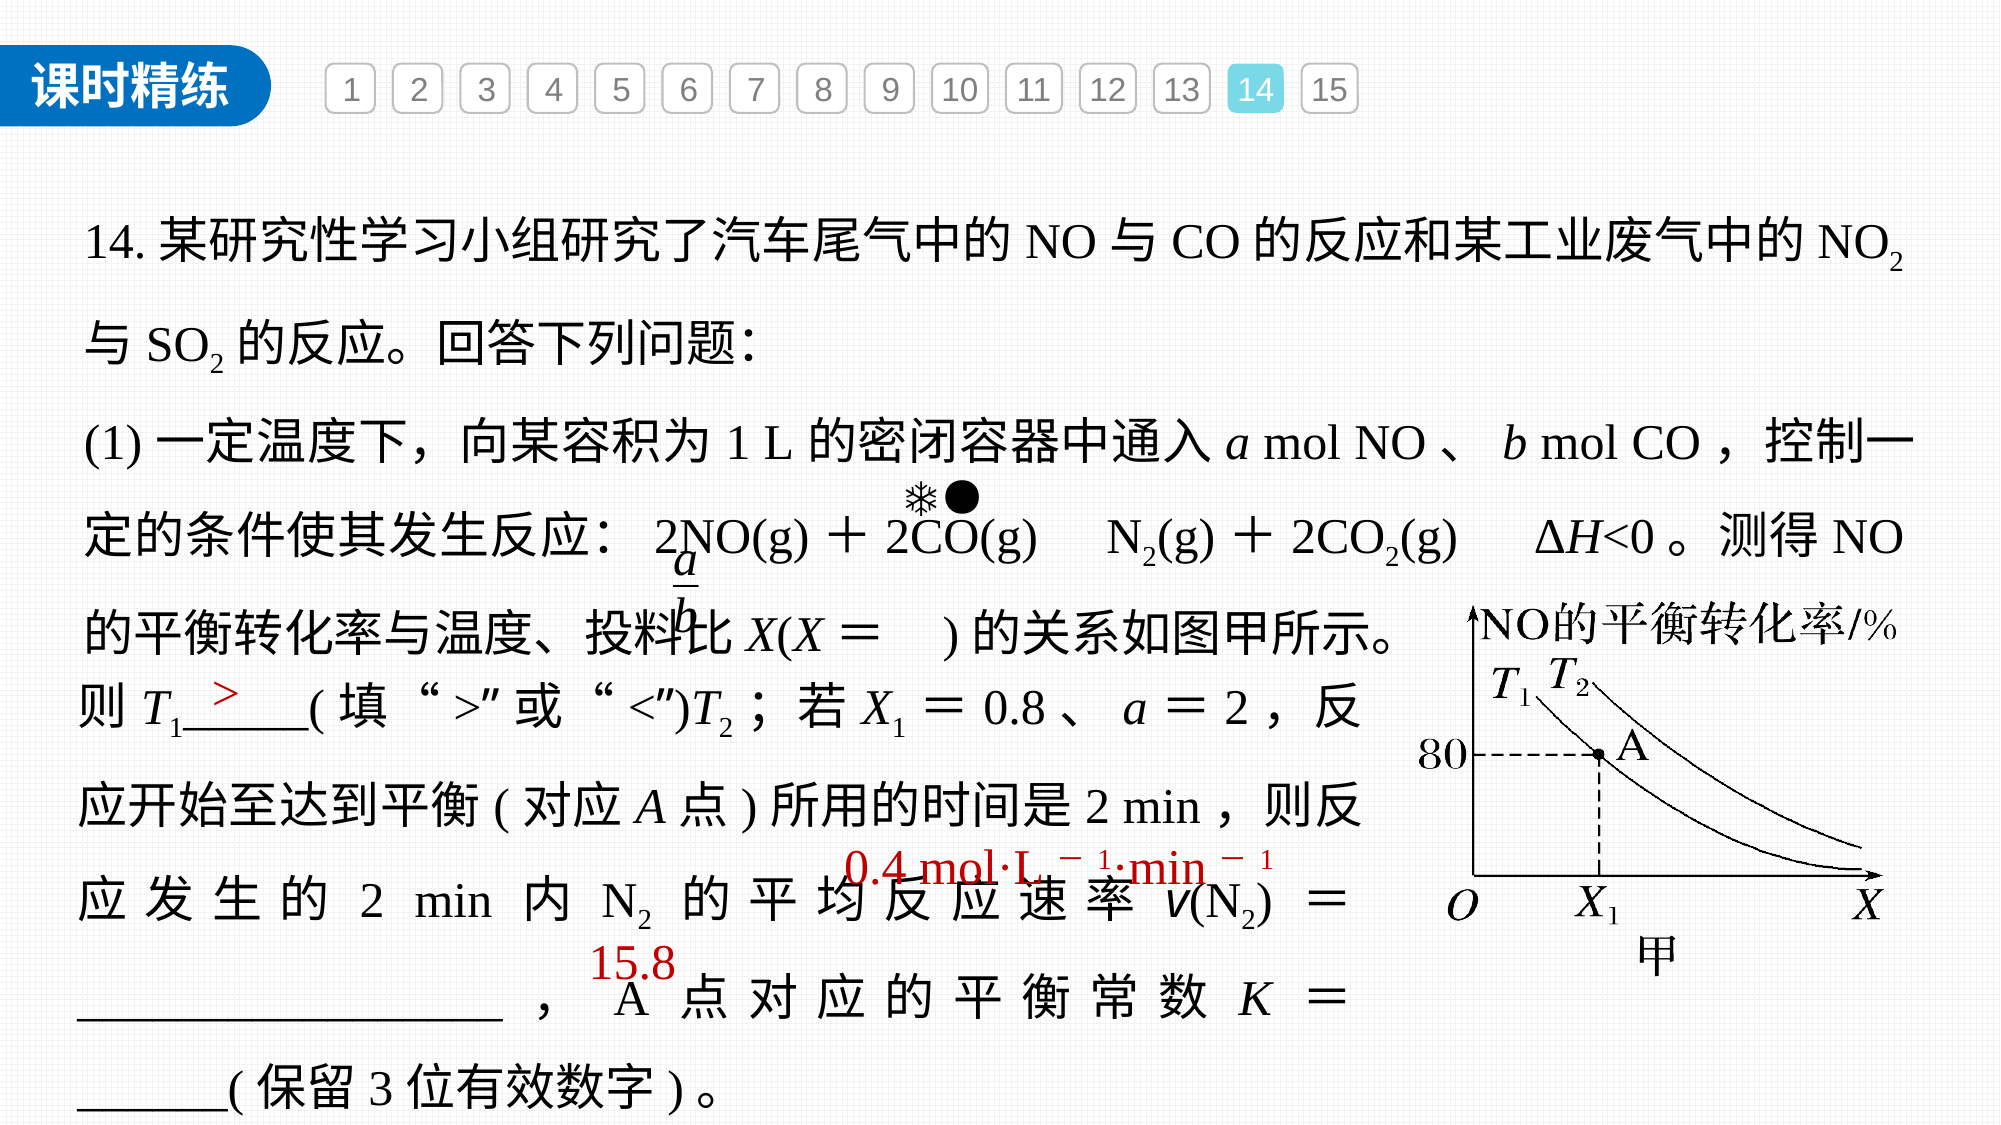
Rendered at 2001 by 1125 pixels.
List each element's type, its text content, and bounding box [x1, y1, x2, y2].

text_box 14 [1226, 62, 1285, 114]
text_box 则T1_____(填“>”或“<”)T2；若X1＝0.8、a＝2，反应开始至达到平衡(对应A点)所用的时间是2 min，则反应发生的2 min内N2的平均反应速率v(N2)＝_________________，A点对应的平衡常数K＝______(保留3位有效数字)。 [62, 633, 1379, 1123]
text_box 6 [661, 62, 713, 114]
text_box 5 [594, 62, 646, 114]
text_box 13 [1152, 62, 1211, 114]
text_box 1 [324, 62, 376, 114]
picture [1413, 597, 1909, 988]
text_box 7 [728, 62, 781, 114]
text_box 12 [1078, 62, 1138, 114]
text_box 3 [459, 62, 511, 114]
text_box 14.某研究性学习小组研究了汽车尾气中的NO与CO的反应和某工业废气中的NO2与SO2的反应。回答下列问题： (1)一定温度下，向某容积为1 L的密闭容器中通入a mol NO、b mol CO，控制一定的条件使其发生反应：2NO(g)＋2CO(g) N2(g)＋2CO2(g) ΔH<0。测得NO的平衡转化率与温度、投料比X(X＝ )的关系如图甲所示。 [63, 164, 1936, 672]
text_box 2 [391, 62, 444, 114]
text_box 0.4 mol·L－1·min－1 [829, 827, 1289, 902]
text_box 10 [930, 62, 990, 114]
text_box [904, 466, 1073, 535]
text_box 15.8 [573, 922, 691, 998]
text_box 15 [1300, 62, 1359, 114]
text_box 8 [796, 62, 848, 114]
text_box 4 [526, 62, 579, 114]
text_box > [197, 653, 256, 728]
text_box 9 [863, 62, 916, 114]
text_box 11 [1004, 62, 1064, 114]
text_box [673, 521, 781, 655]
